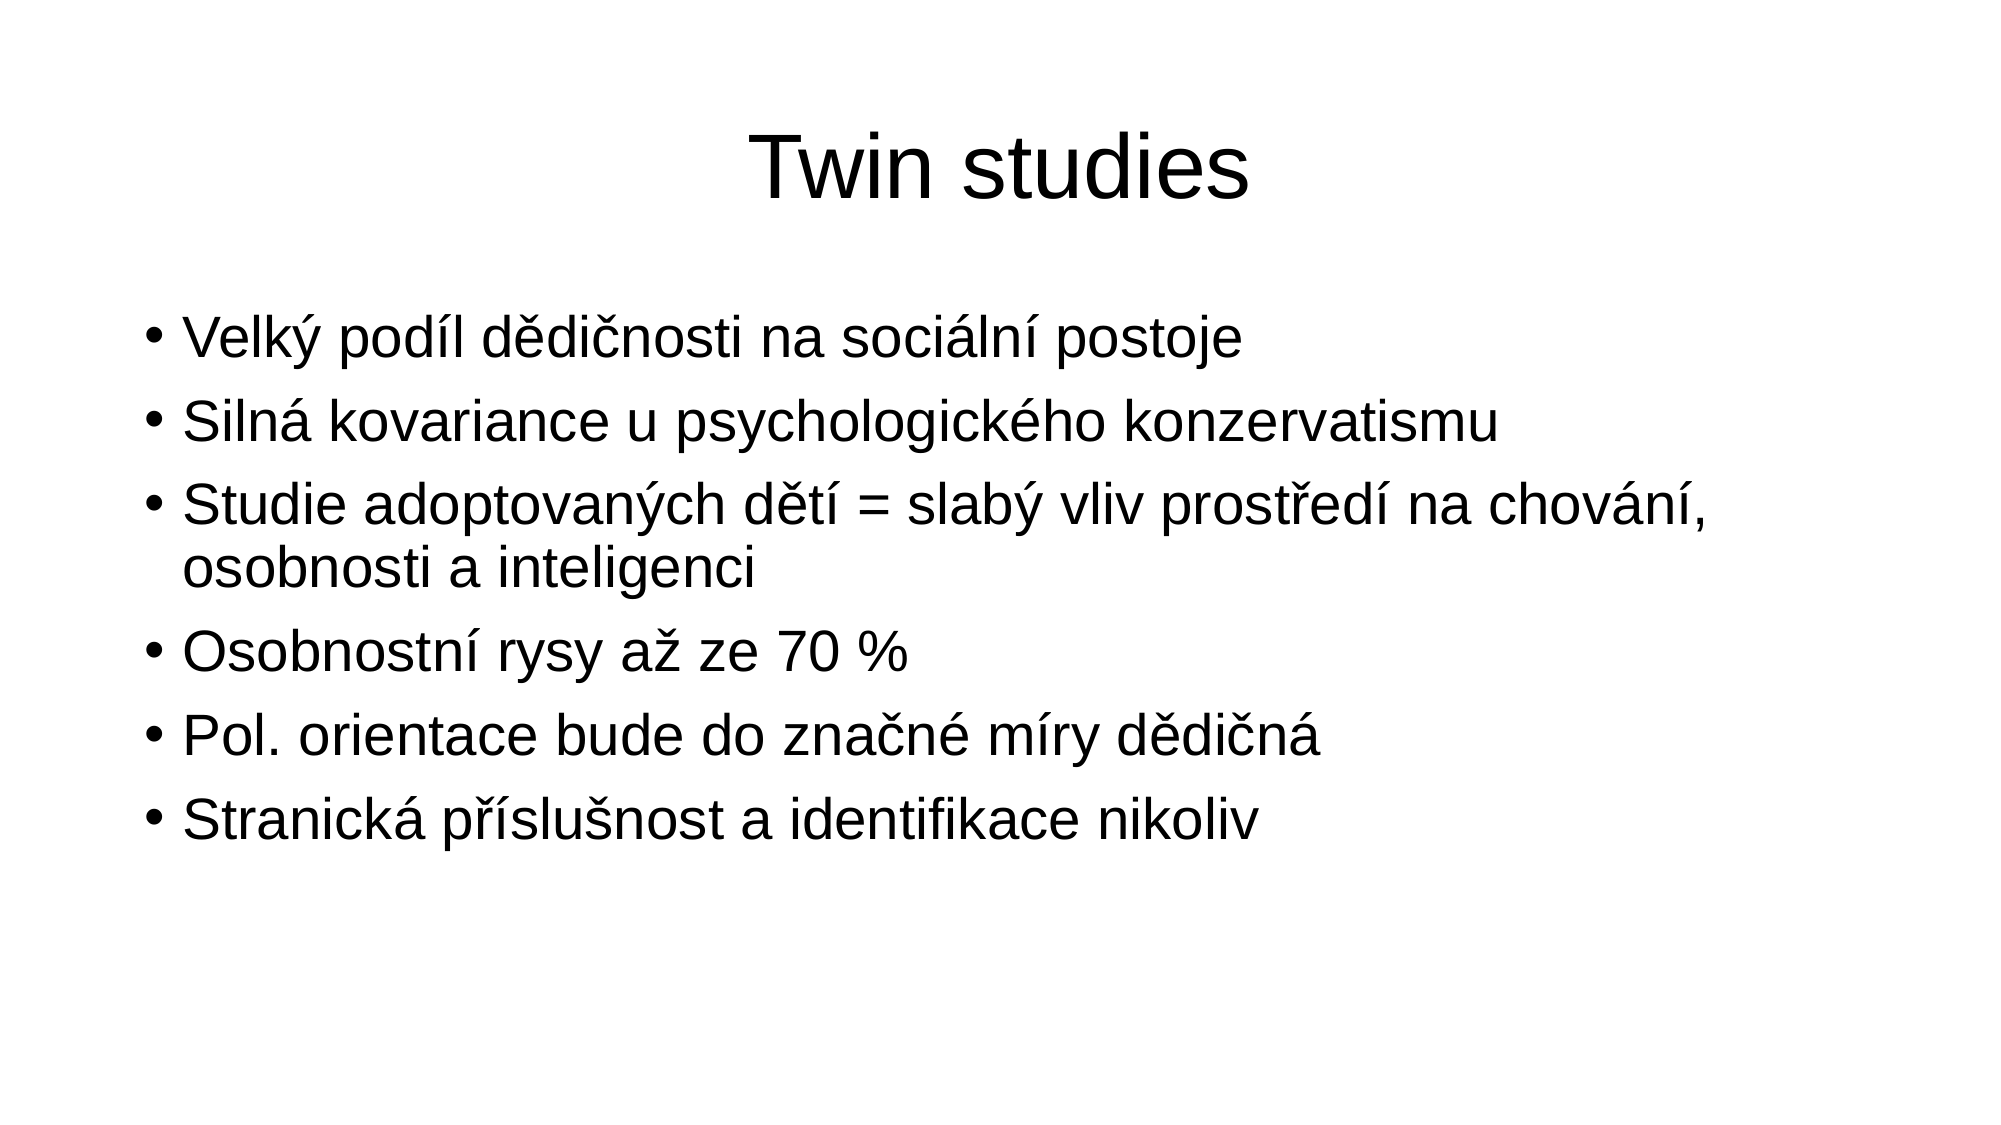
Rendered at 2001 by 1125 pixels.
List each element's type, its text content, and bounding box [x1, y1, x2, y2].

title Twin studies [136, 59, 1863, 278]
list Velký podíl dědičnosti na sociální postoje Silná kovariance u psychologického konzervatismu Studie adoptovaných dětí = slabý vliv prostředí na chování, osobnosti a inteligenci Osobnostní rysy až ze 70 % Pol. orientace bude do značné míry dědičná Stranická příslušnost a identifikace nikoliv [136, 298, 1863, 1014]
